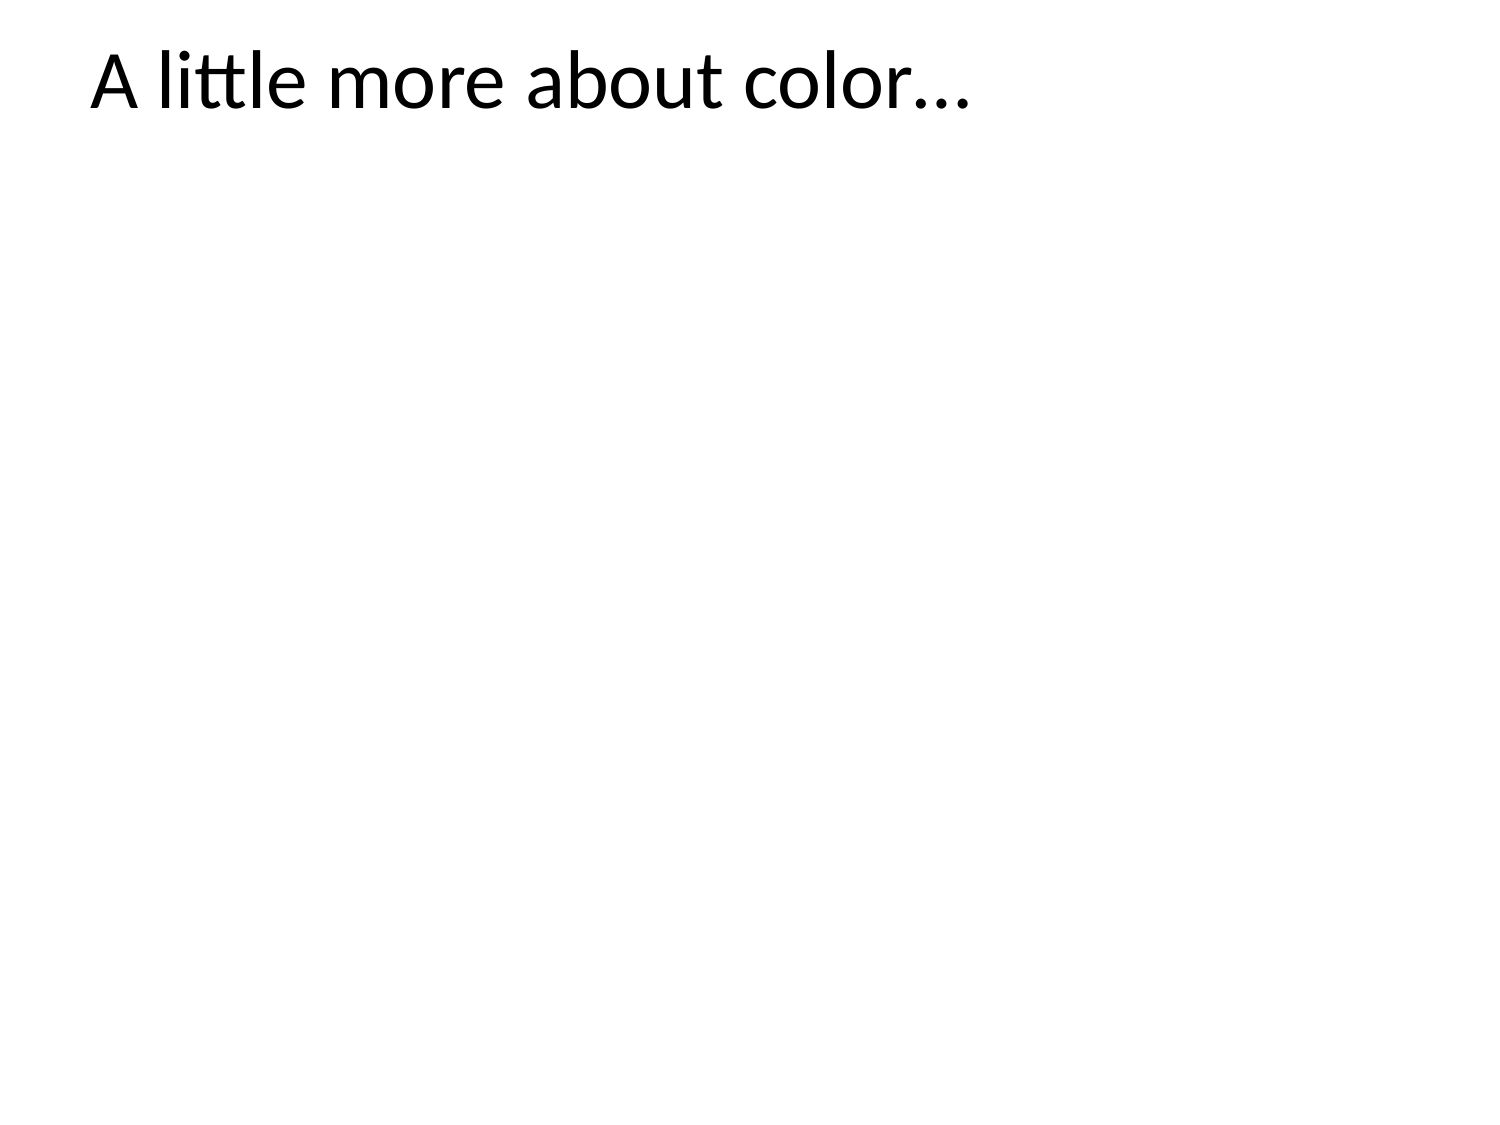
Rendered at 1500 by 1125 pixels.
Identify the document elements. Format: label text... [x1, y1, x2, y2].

title A little more about color… [74, 0, 1426, 151]
